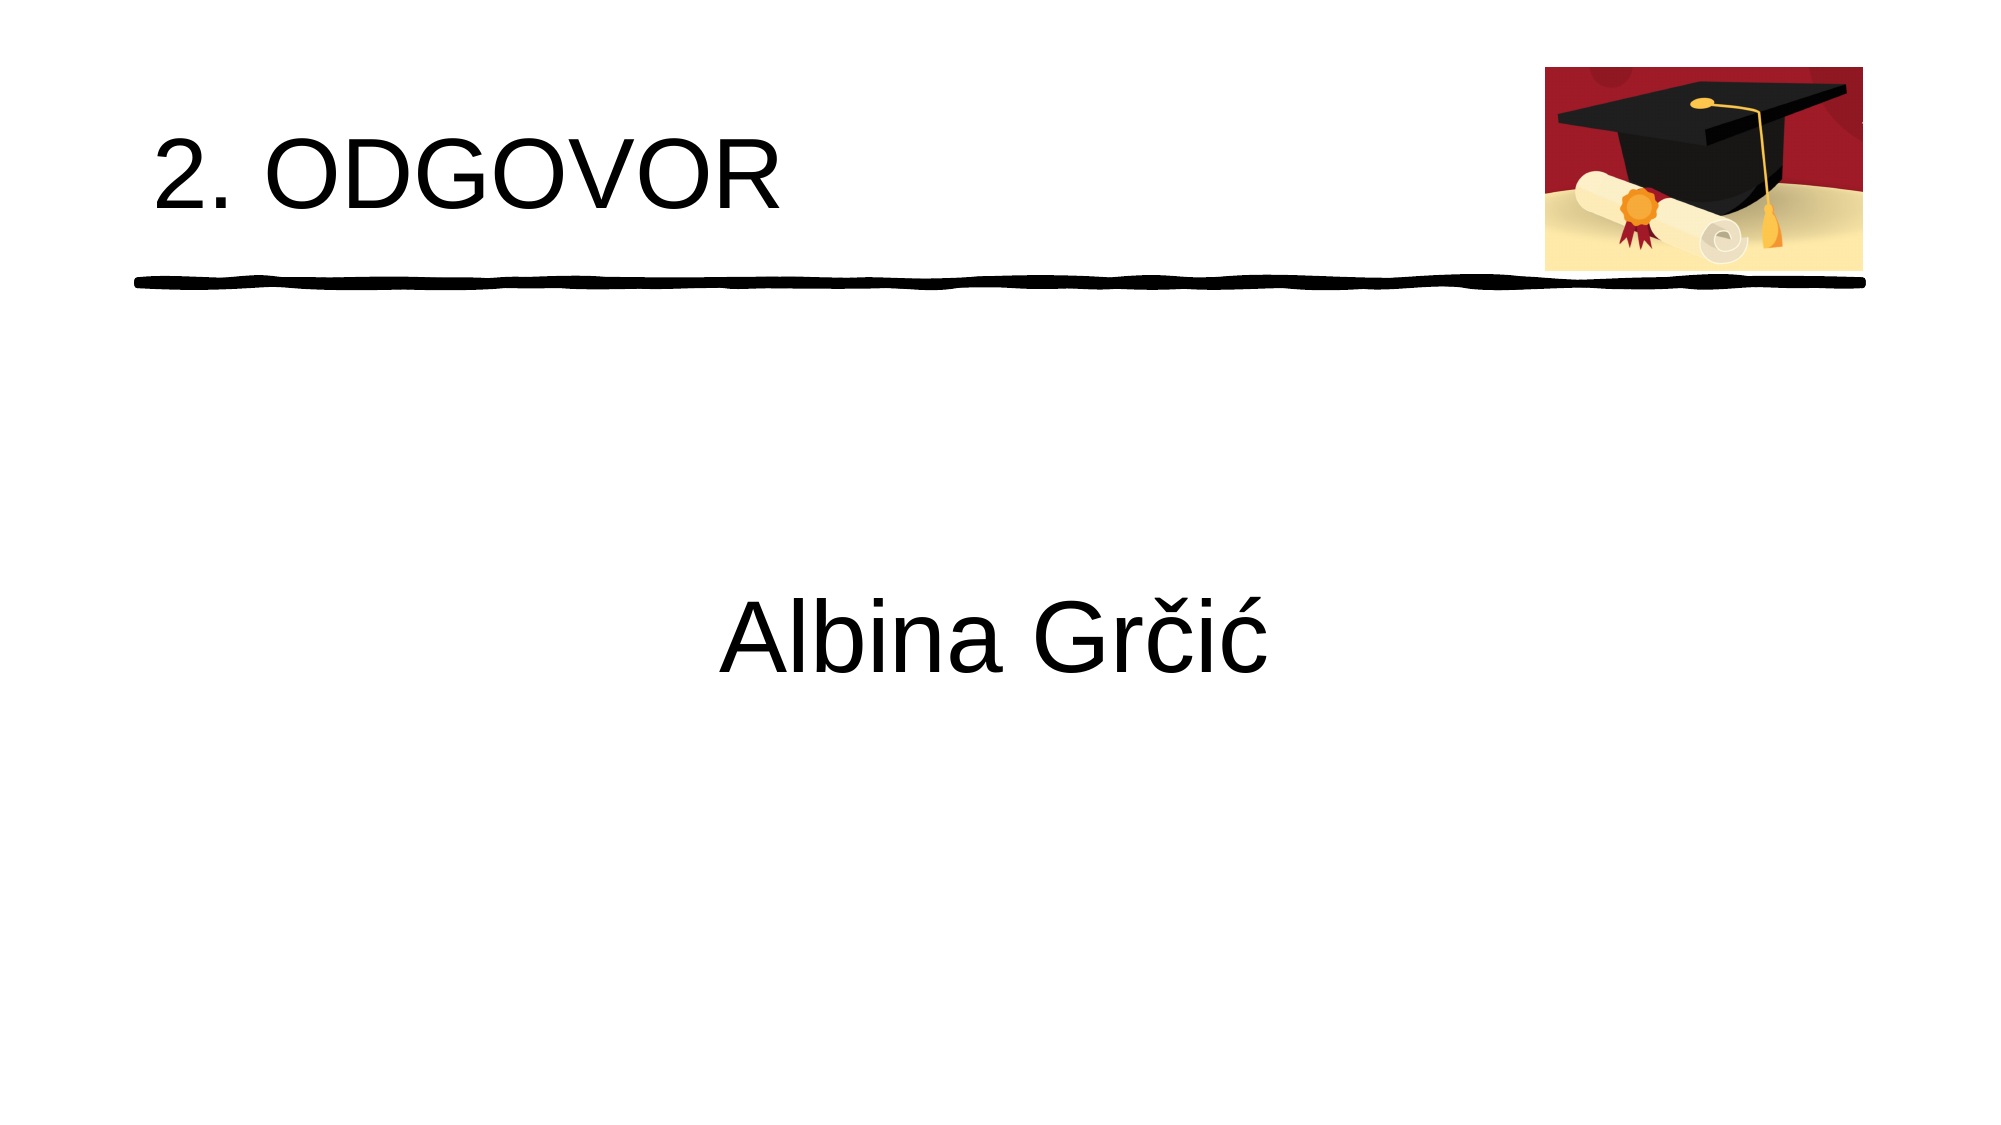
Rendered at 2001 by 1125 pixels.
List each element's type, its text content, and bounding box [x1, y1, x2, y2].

text_box Albina Grčić [704, 554, 1351, 708]
title 2. ODGOVOR [137, 59, 1863, 278]
